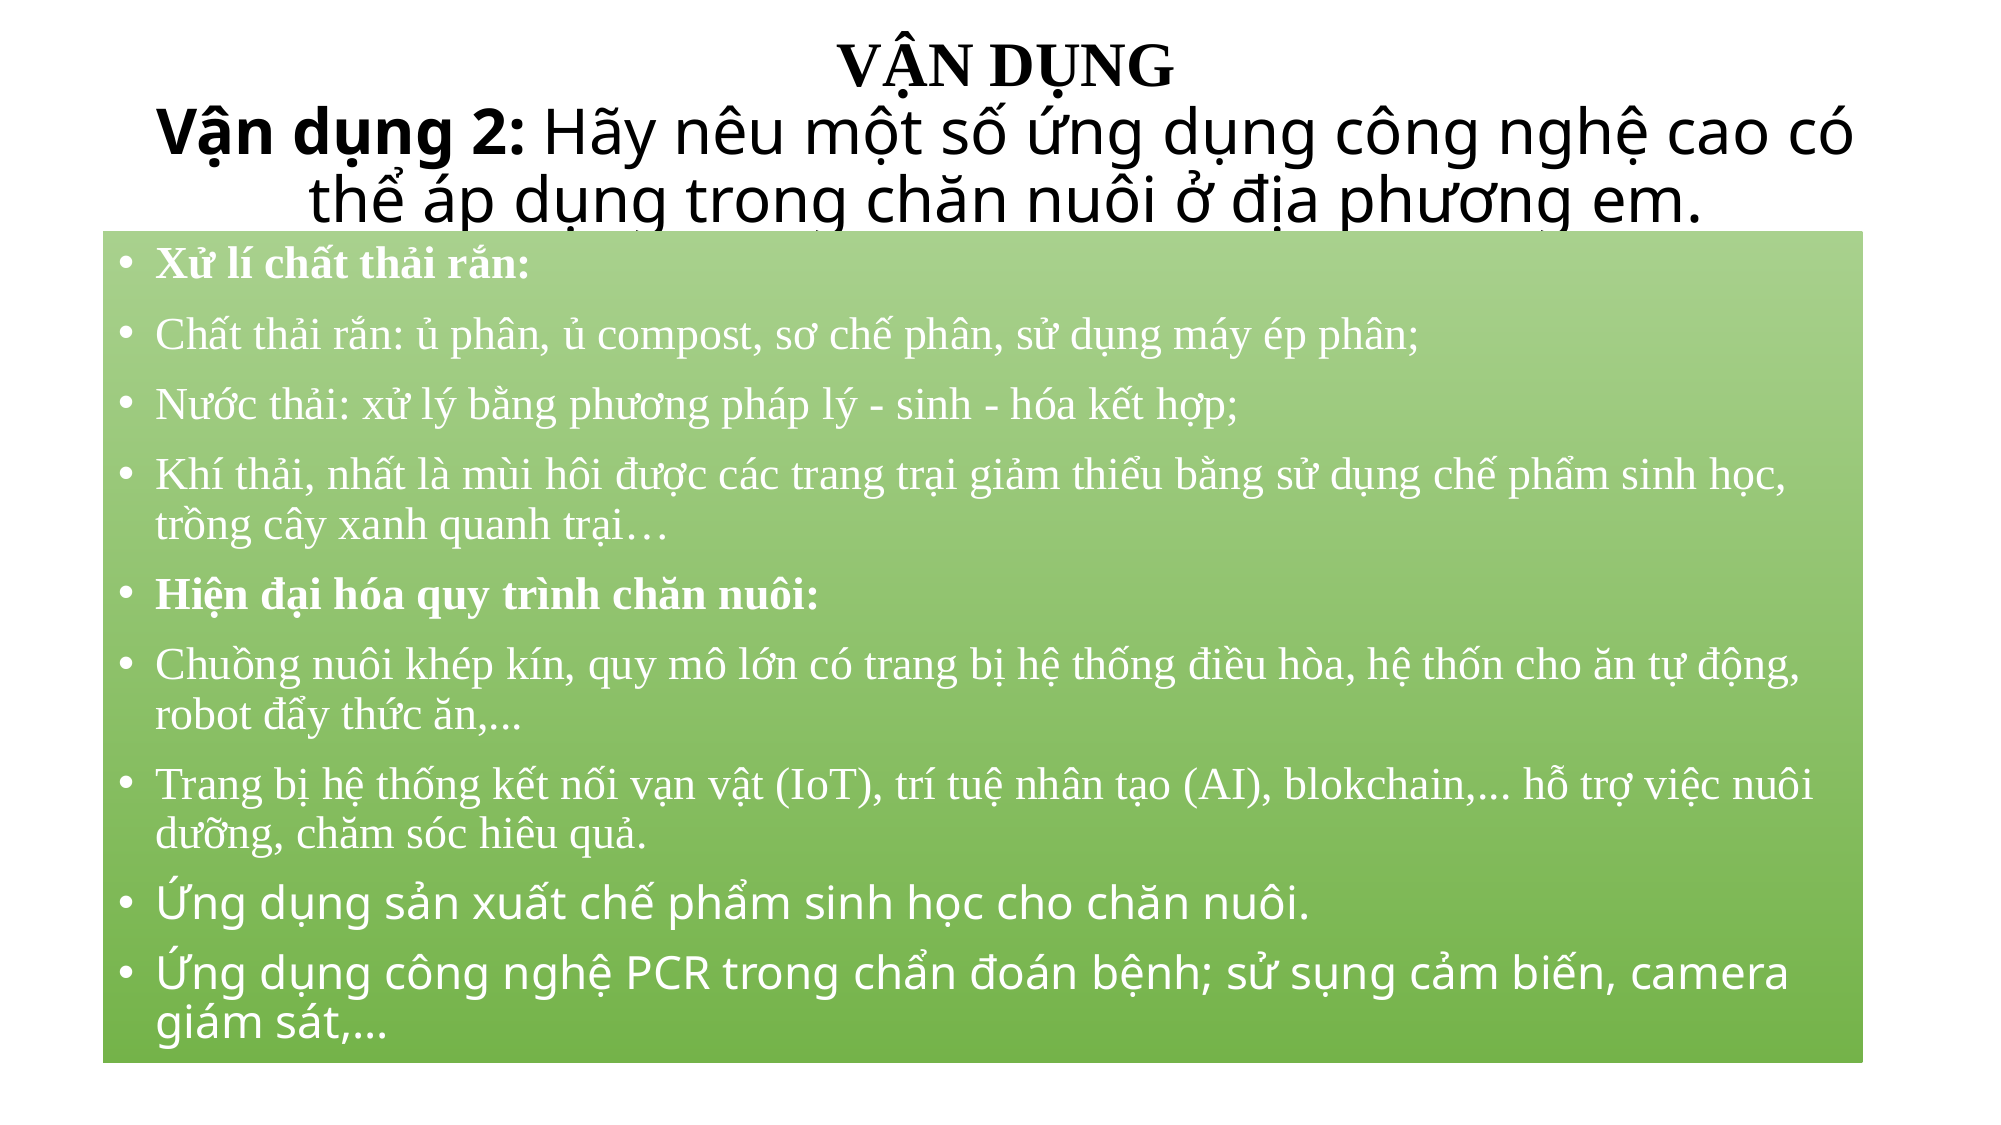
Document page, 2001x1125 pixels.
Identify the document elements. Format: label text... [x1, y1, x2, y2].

list Xử lí chất thải rắn: Chất thải rắn: ủ phân, ủ compost, sơ chế phân, sử dụng máy ép phân; Nước thải: xử lý bằng phương pháp lý - sinh - hóa kết hợp; Khí thải, nhất là mùi hôi được các trang trại giảm thiểu bằng sử dụng chế phẩm sinh học, trồng cây xanh quanh trại… Hiện đại hóa quy trình chăn nuôi: Chuồng nuôi khép kín, quy mô lớn có trang bị hệ thống điều hòa, hệ thốn cho ăn tự động, robot đẩy thức ăn,... Trang bị hệ thống kết nối vạn vật (IoT), trí tuệ nhân tạo (AI), blokchain,... hỗ trợ việc nuôi dưỡng, chăm sóc hiêu quả. Ứng dụng sản xuất chế phẩm sinh học cho chăn nuôi. Ứng dụng công nghệ PCR trong chẩn đoán bệnh; sử sụng cảm biến, camera giám sát,... Công tác giống: Ứng dụng công nghệ gene, công nghệ sinh học,... [103, 231, 1863, 1063]
title VẬN DỤNG Vận dụng 2: Hãy nêu một số ứng dụng công nghệ cao có thể áp dụng trong chăn nuôi ở địa phương em. [120, 24, 1893, 245]
